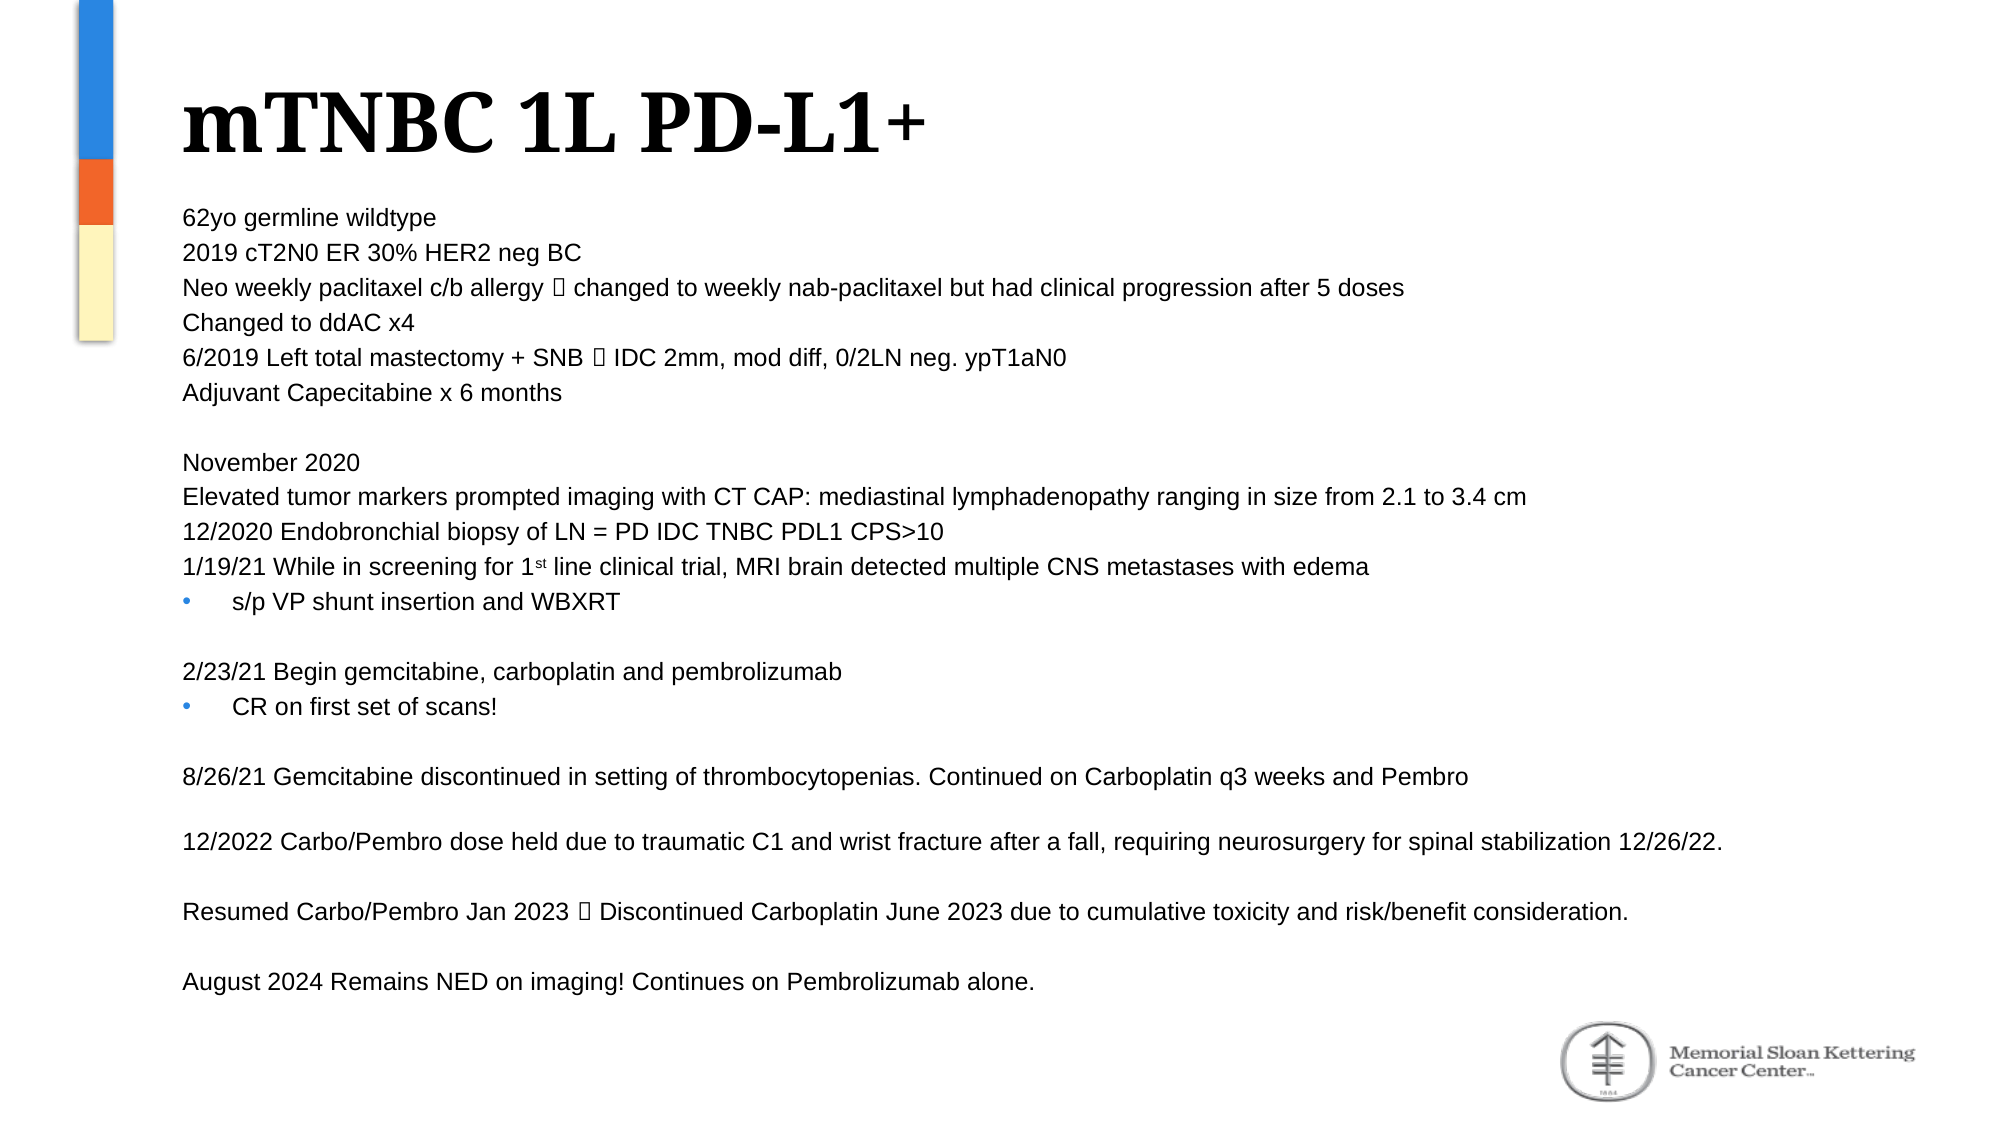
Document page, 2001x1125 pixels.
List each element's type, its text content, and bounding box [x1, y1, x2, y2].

list 62yo germline wildtype 2019 cT2N0 ER 30% HER2 neg BC Neo weekly paclitaxel c/b allergy  changed to weekly nab-paclitaxel but had clinical progression after 5 doses Changed to ddAC x4 6/2019 Left total mastectomy + SNB  IDC 2mm, mod diff, 0/2LN neg. ypT1aN0 Adjuvant Capecitabine x 6 months November 2020 Elevated tumor markers prompted imaging with CT CAP: mediastinal lymphadenopathy ranging in size from 2.1 to 3.4 cm 12/2020 Endobronchial biopsy of LN = PD IDC TNBC PDL1 CPS>10 1/19/21 While in screening for 1st line clinical trial, MRI brain detected multiple CNS metastases with edema s/p VP shunt insertion and WBXRT 2/23/21 Begin gemcitabine, carboplatin and pembrolizumab CR on first set of scans! 8/26/21 Gemcitabine discontinued in setting of thrombocytopenias. Continued on Carboplatin q3 weeks and Pembro 12/2022 Carbo/Pembro dose held due to traumatic C1 and wrist fracture after a fall, requiring neurosurgery for spinal stabilization 12/26/22. Resumed Carbo/Pembro Jan 2023  Discontinued Carboplatin June 2023 due to cumulative toxicity and risk/benefit consideration. August 2024 Remains NED on imaging! Continues on Pembrolizumab alone. [167, 193, 1848, 937]
picture [1559, 1020, 1917, 1103]
title mTNBC 1L PD-L1+ [167, 48, 1848, 178]
